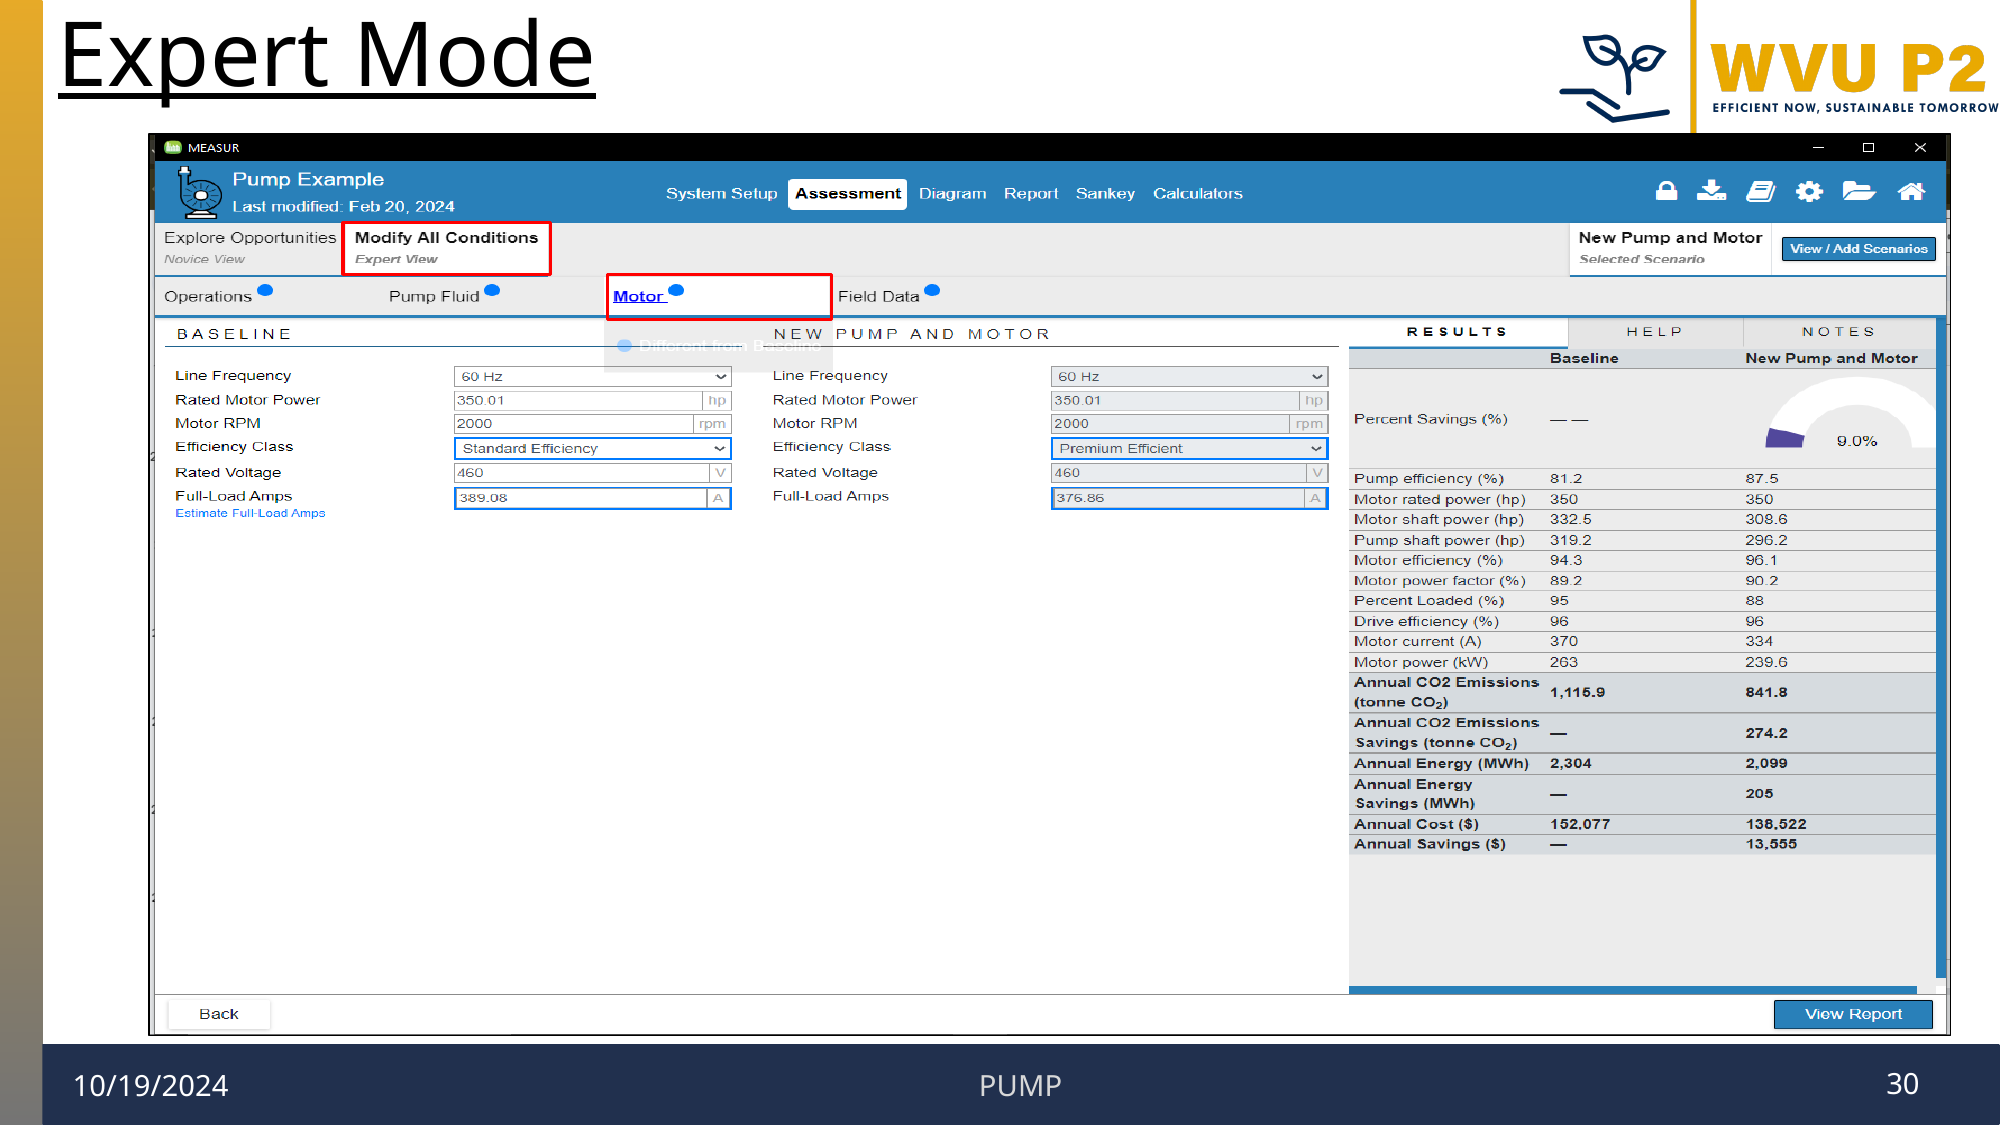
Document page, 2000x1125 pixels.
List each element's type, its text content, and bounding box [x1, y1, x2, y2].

footer PUMP [659, 1054, 1382, 1115]
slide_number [50, 1054, 244, 1115]
slide_number ‹#› [1780, 1054, 1935, 1115]
picture [149, 0, 2000, 1036]
title Expert Mode [42, 0, 1516, 113]
